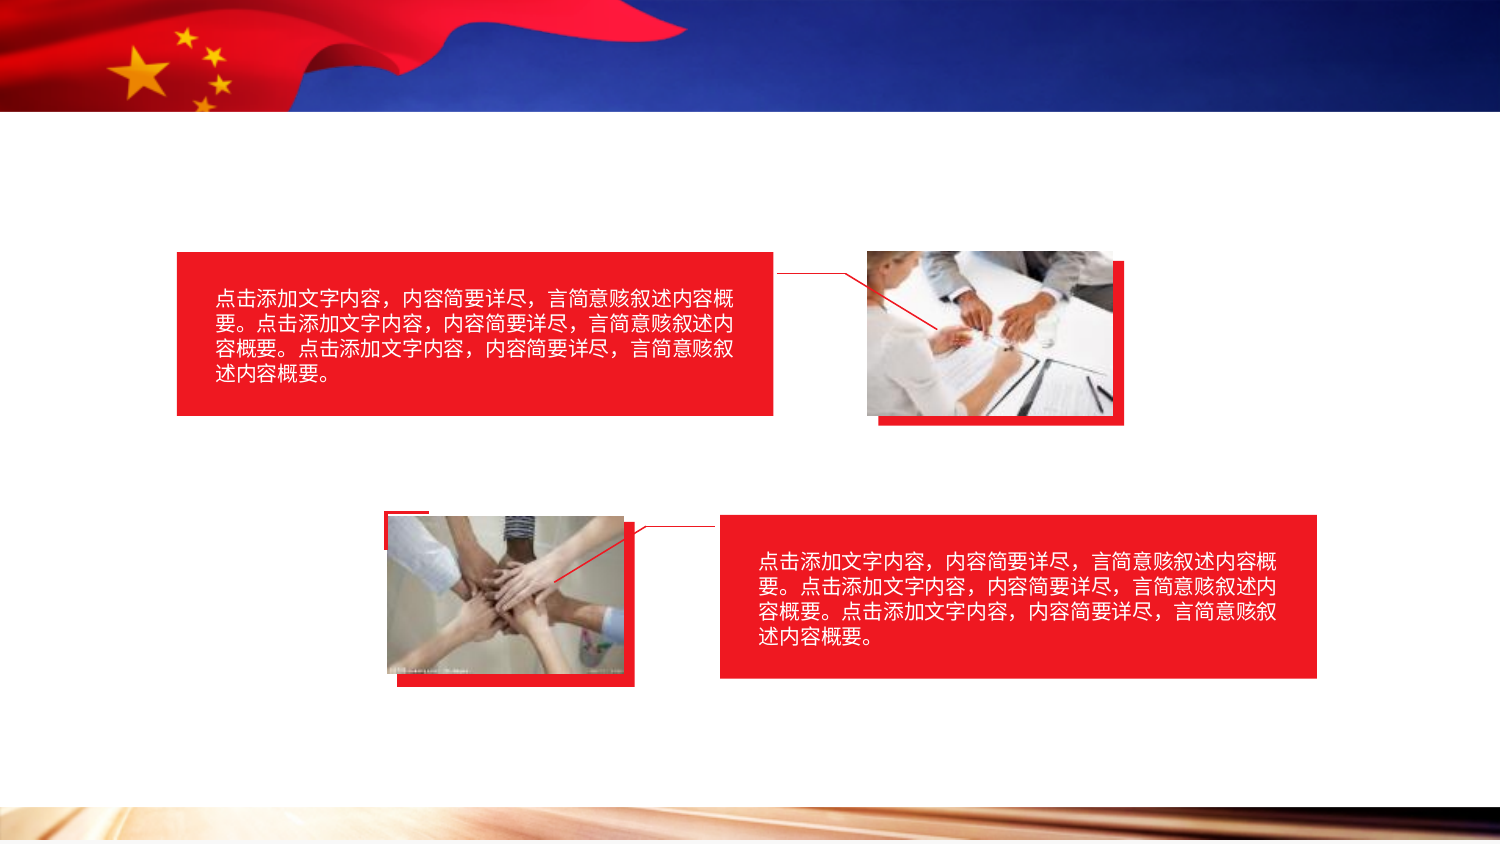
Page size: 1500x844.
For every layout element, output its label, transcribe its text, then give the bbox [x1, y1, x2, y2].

text_box 点击添加文字内容，内容简要详尽，言简意赅叙述内容概 要。点击添加文字内容，内容简要详尽，言简意赅叙述内 容概要。点击添加文字内容，内容简要详尽，言简意赅叙 述内容概要。 [743, 541, 1293, 656]
picture [0, 0, 1500, 111]
text_box [876, 259, 1126, 428]
picture [386, 516, 624, 675]
text_box [718, 513, 1319, 681]
picture [0, 808, 1500, 840]
text_box [175, 250, 776, 418]
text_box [553, 526, 716, 583]
text_box [395, 591, 637, 689]
picture [866, 251, 1114, 416]
text_box [627, 520, 637, 524]
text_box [384, 510, 430, 551]
text_box 点击添加文字内容，内容简要详尽，言简意赅叙述内容概 要。点击添加文字内容，内容简要详尽，言简意赅叙述内 容概要。点击添加文字内容，内容简要详尽，言简意赅叙 述内容概要。 [200, 278, 750, 394]
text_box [776, 273, 938, 330]
